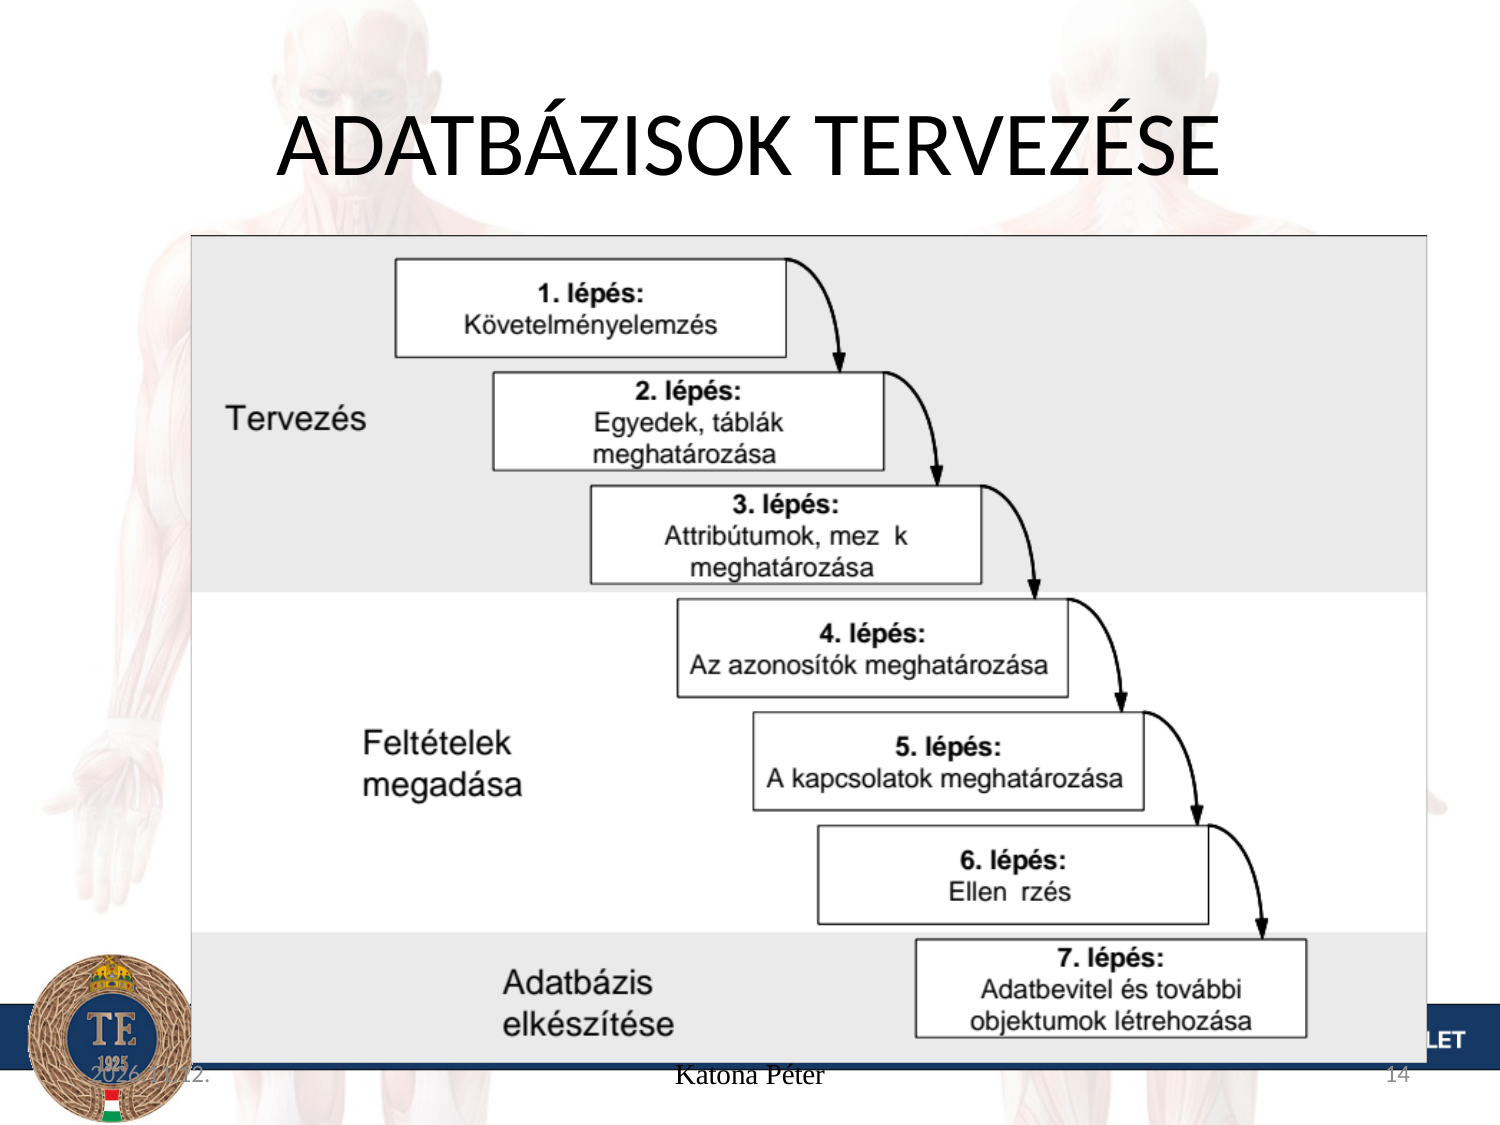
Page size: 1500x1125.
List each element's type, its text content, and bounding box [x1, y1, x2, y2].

title Adatbázisok tervezése [75, 45, 1425, 233]
slide_number 15. 11. 16. [75, 1042, 425, 1103]
footer Katona Péter [512, 1072, 988, 1103]
picture [0, 0, 1500, 1125]
slide_number 14 [1074, 1071, 1425, 1103]
